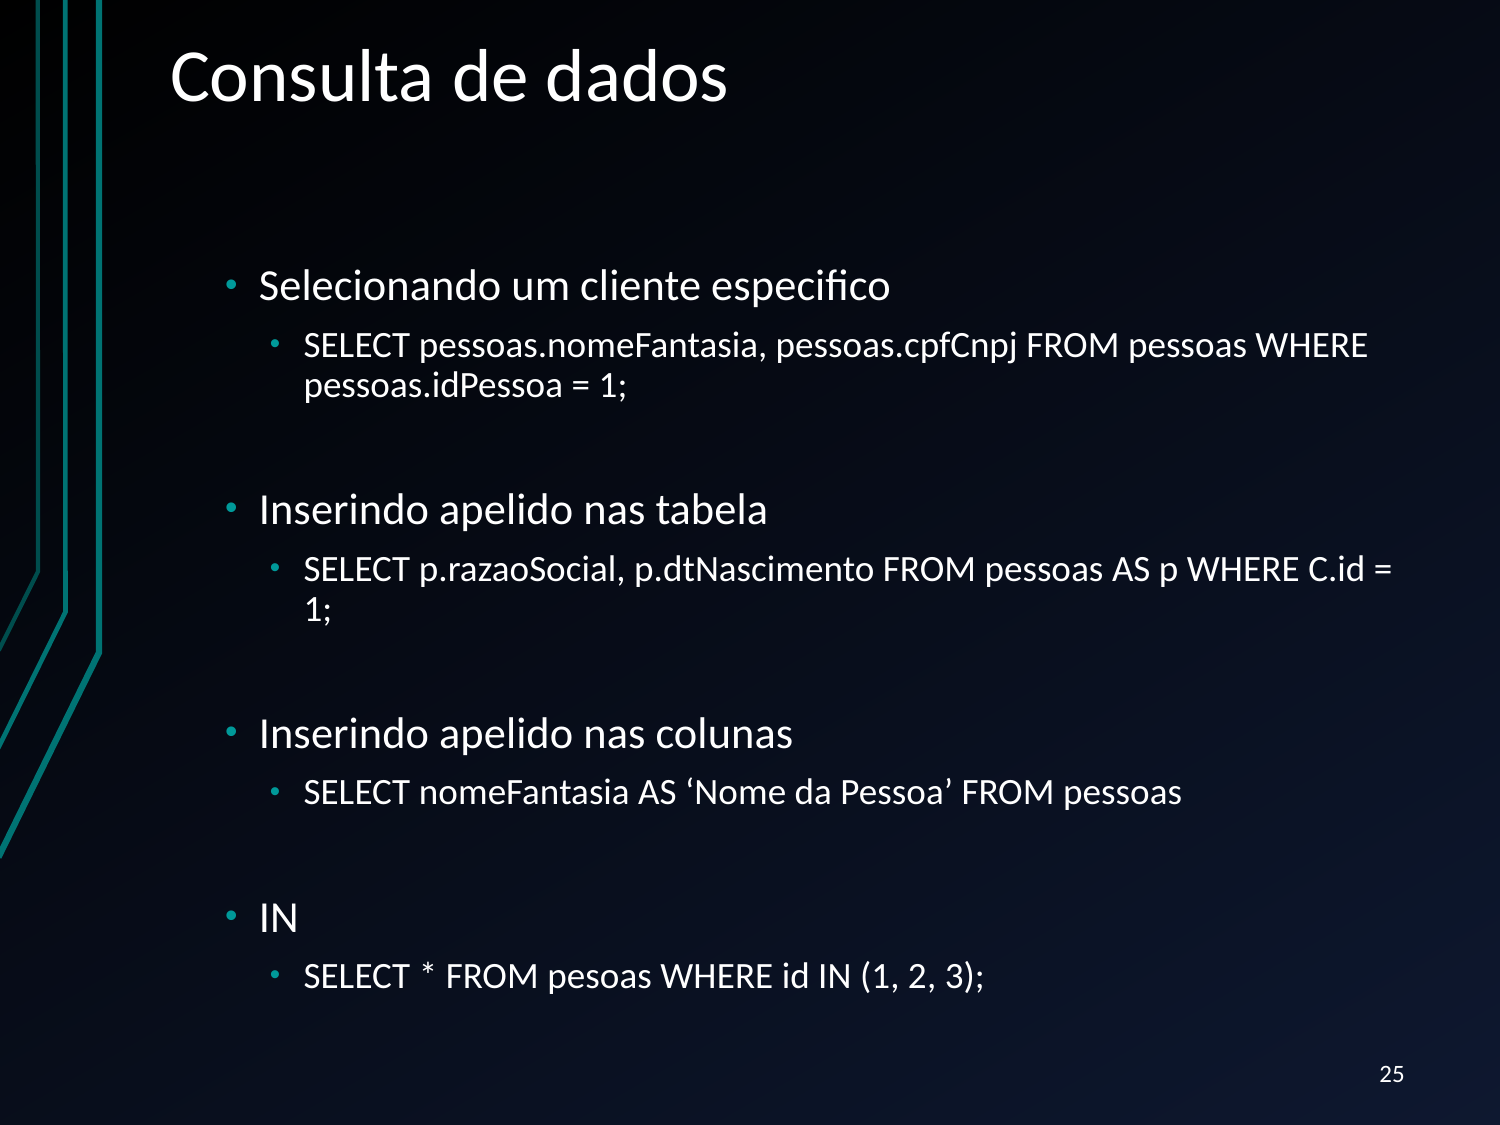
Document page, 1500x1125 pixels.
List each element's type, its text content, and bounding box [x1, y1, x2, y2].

slide_number 25 [1299, 1042, 1425, 1103]
list Selecionando um cliente especifico SELECT pessoas.nomeFantasia, pessoas.cpfCnpj FROM pessoas WHERE pessoas.idPessoa = 1; Inserindo apelido nas tabela SELECT p.razaoSocial, p.dtNascimento FROM pessoas AS p WHERE C.id = 1; Inserindo apelido nas colunas SELECT nomeFantasia AS ‘Nome da Pessoa’ FROM pessoas IN SELECT * FROM pesoas WHERE id IN (1, 2, 3); [150, 184, 1425, 1012]
title Consulta de dados [150, 7, 1425, 128]
